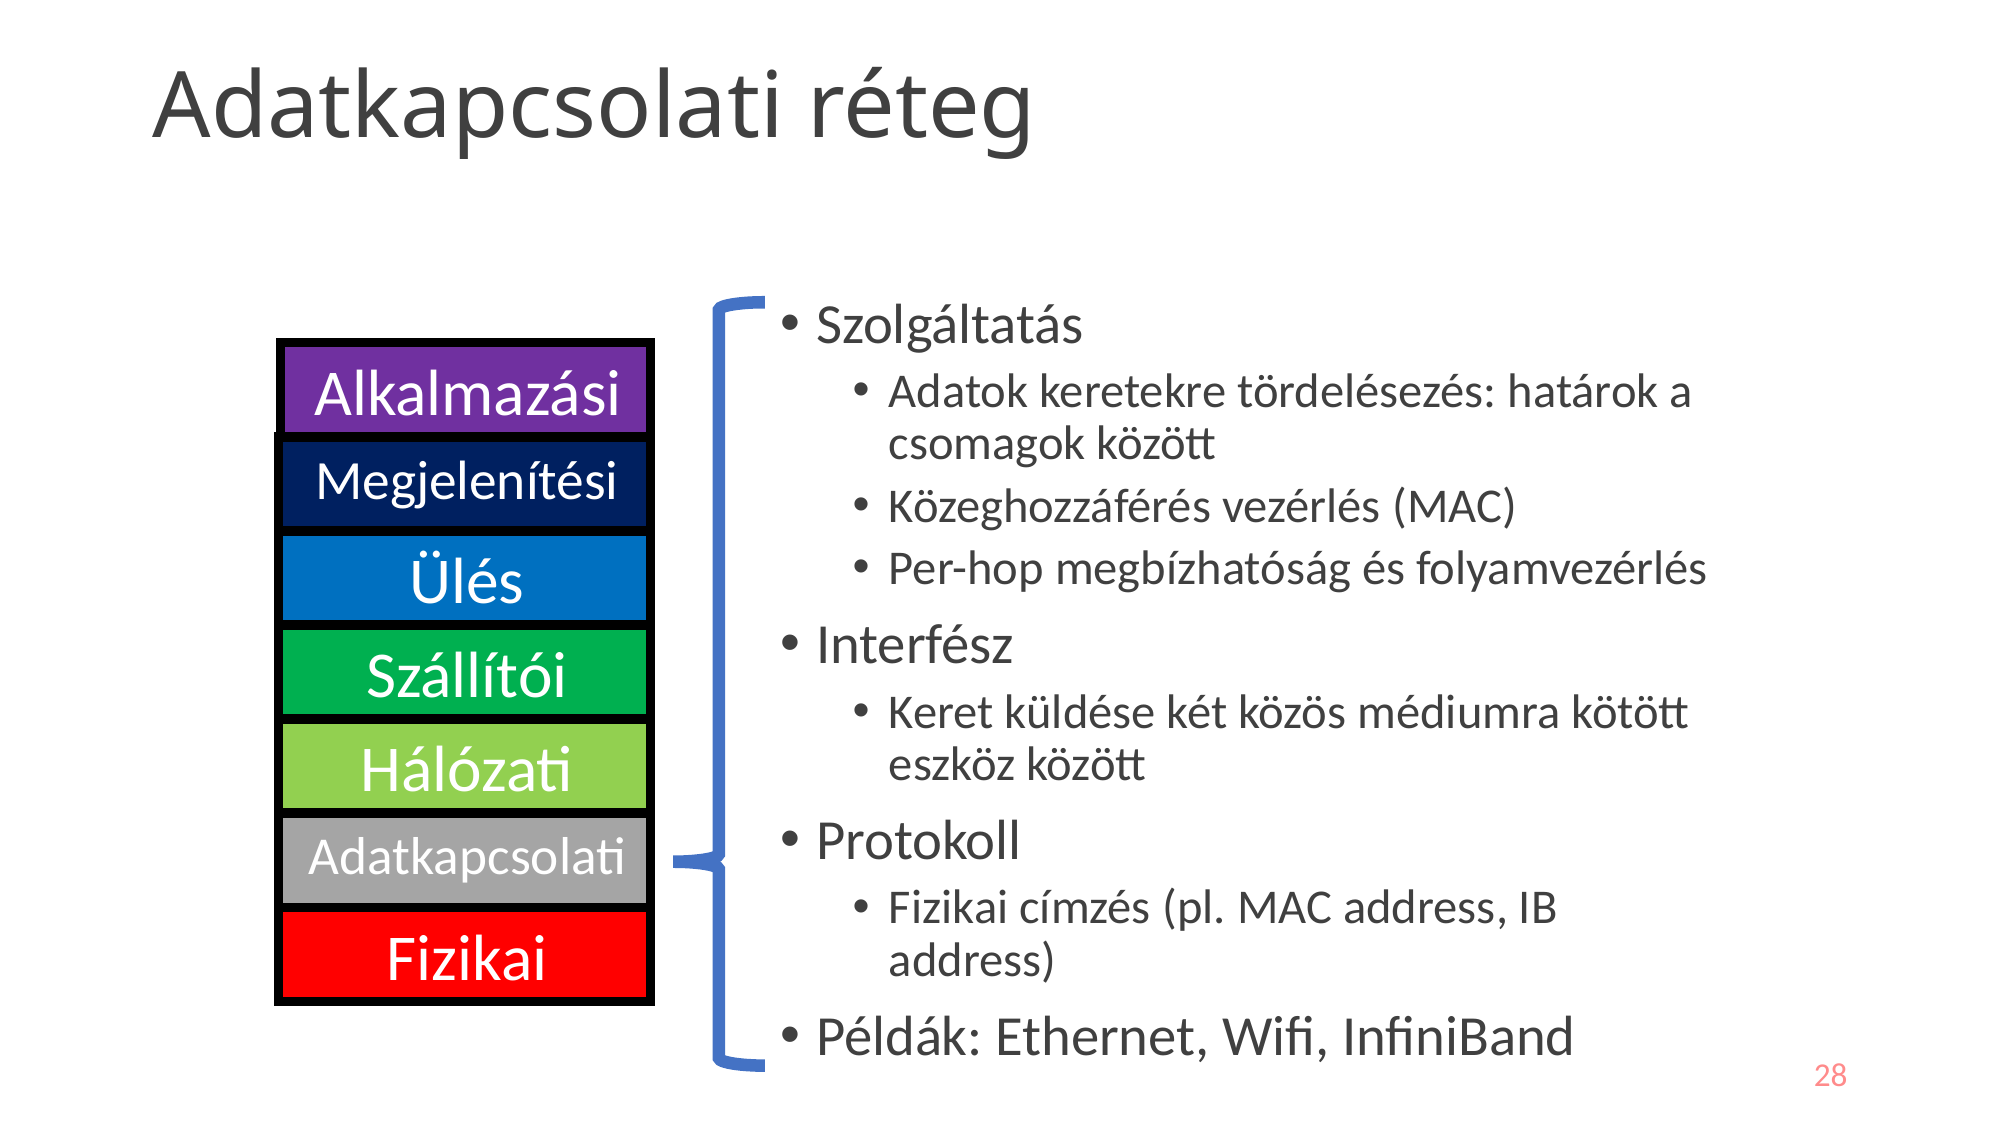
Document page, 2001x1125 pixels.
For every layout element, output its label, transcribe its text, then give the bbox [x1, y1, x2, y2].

text_box Szállítói [273, 624, 643, 718]
text_box Adatkapcsolati [273, 813, 643, 907]
text_box [643, 718, 652, 813]
text_box [673, 301, 765, 1067]
list Szolgáltatás Adatok keretekre tördelésezés: határok a csomagok között Közeghozzáférés vezérlés (MAC) Per-hop megbízhatóság és folyamvezérlés Interfész Keret küldése két közös médiumra kötött eszköz között Protokoll Fizikai címzés (pl. MAC address, IB address) Példák: Ethernet, Wifi, InfiniBand [764, 262, 1725, 1100]
text_box Fizikai [273, 907, 643, 1003]
text_box Ülés [273, 530, 643, 624]
text_box [643, 813, 652, 907]
text_box [643, 624, 652, 718]
text_box [643, 530, 652, 624]
text_box Alkalmazási [275, 341, 643, 436]
text_box [643, 436, 652, 530]
title Adatkapcsolati réteg [137, 0, 1863, 217]
text_box Hálózati [273, 718, 643, 813]
text_box [643, 907, 652, 1003]
text_box Megjelenítési [273, 436, 643, 530]
slide_number 28 [1412, 1042, 1863, 1103]
text_box [643, 341, 652, 436]
